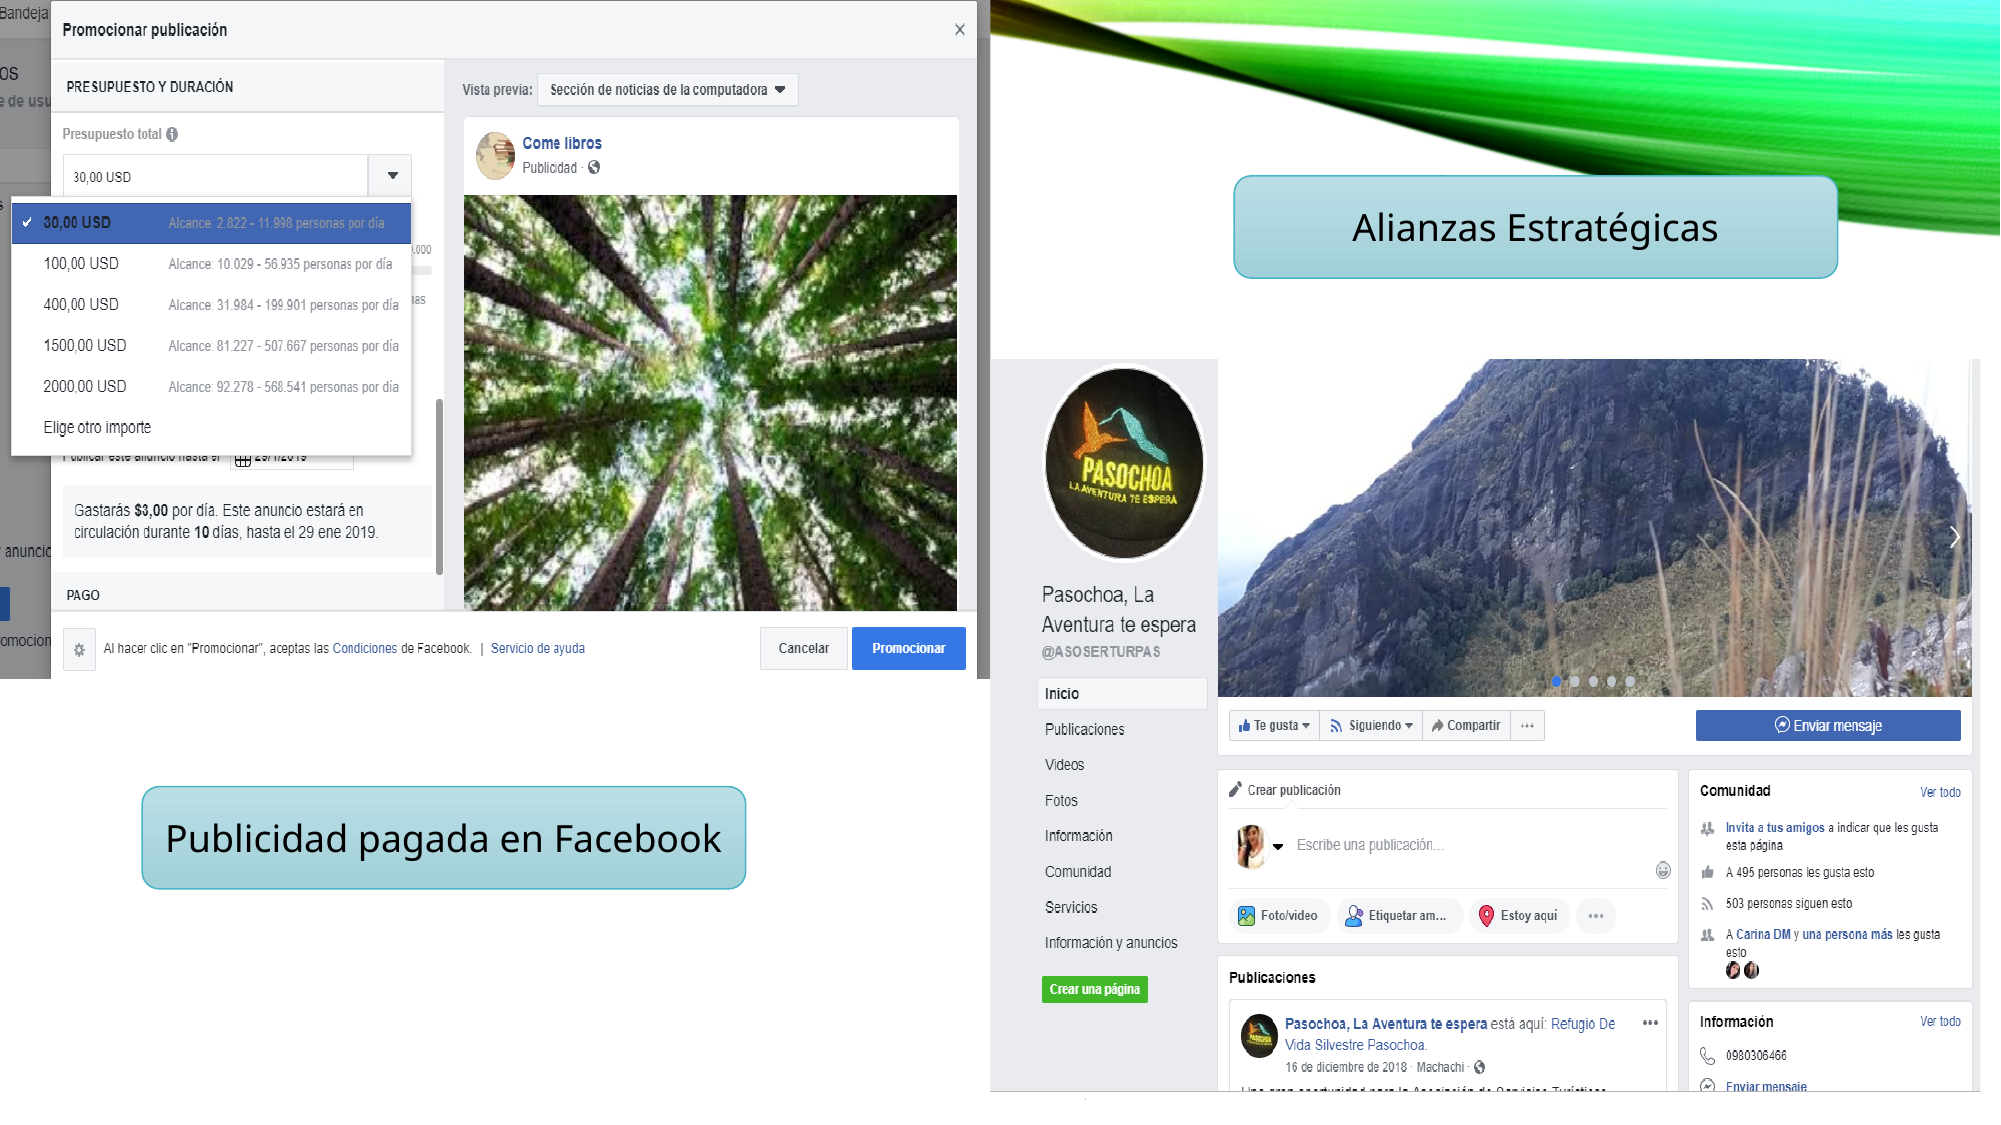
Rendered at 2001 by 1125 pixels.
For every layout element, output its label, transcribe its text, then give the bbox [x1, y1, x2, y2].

text_box Alianzas Estratégicas [1233, 174, 1839, 279]
picture [0, 0, 2000, 1100]
text_box Publicidad pagada en Facebook [141, 785, 747, 890]
